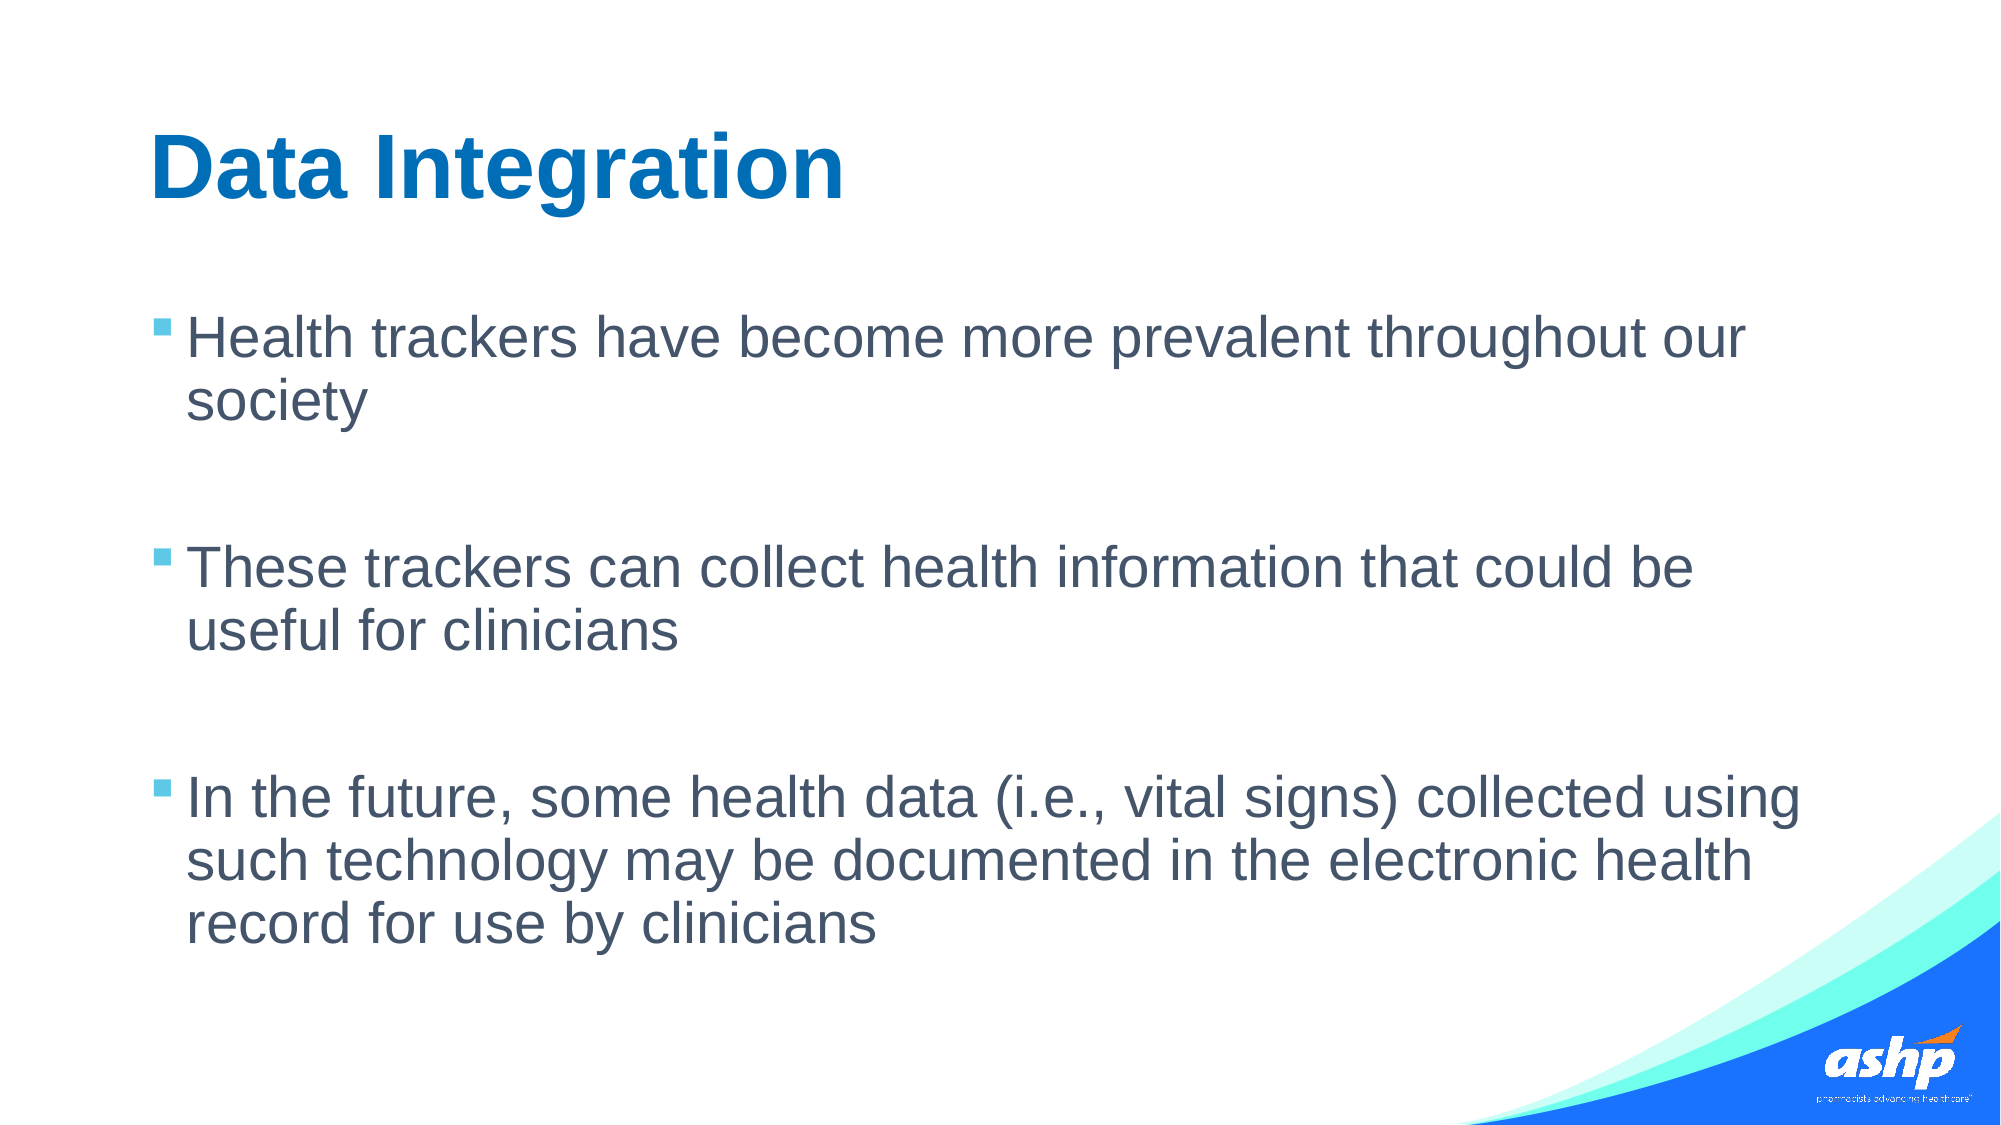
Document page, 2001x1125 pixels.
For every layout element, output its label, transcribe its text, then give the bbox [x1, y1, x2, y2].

title Data Integration [134, 59, 1860, 278]
picture [0, 0, 2001, 1125]
list Health trackers have become more prevalent throughout our society These trackers can collect health information that could be useful for clinicians In the future, some health data (i.e., vital signs) collected using such technology may be documented in the electronic health record for use by clinicians [134, 299, 1860, 1014]
